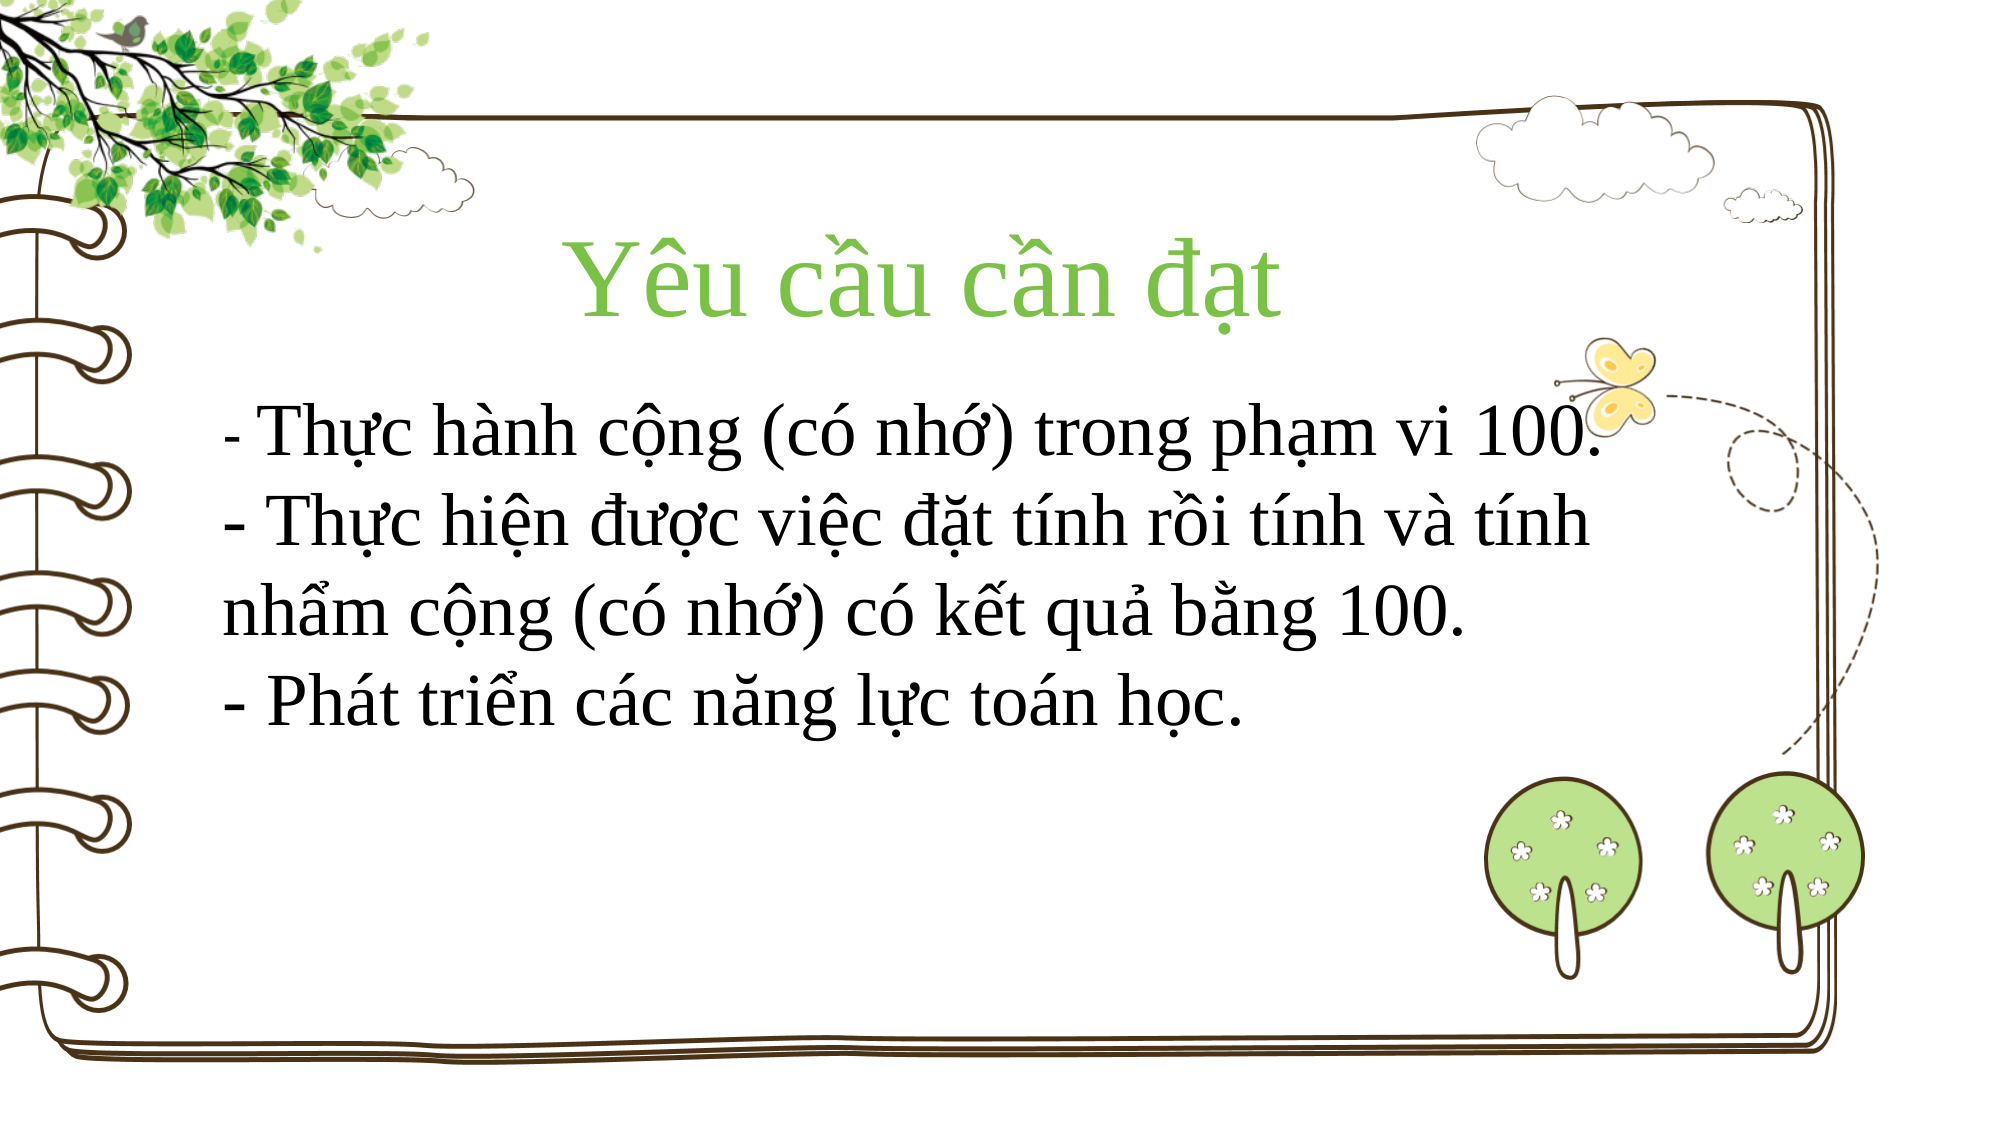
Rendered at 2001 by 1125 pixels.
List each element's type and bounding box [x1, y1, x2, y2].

text_box [0, 99, 1837, 1065]
picture [1473, 92, 1837, 223]
picture [1538, 315, 1953, 761]
picture [0, 0, 495, 289]
picture [1484, 771, 1865, 980]
